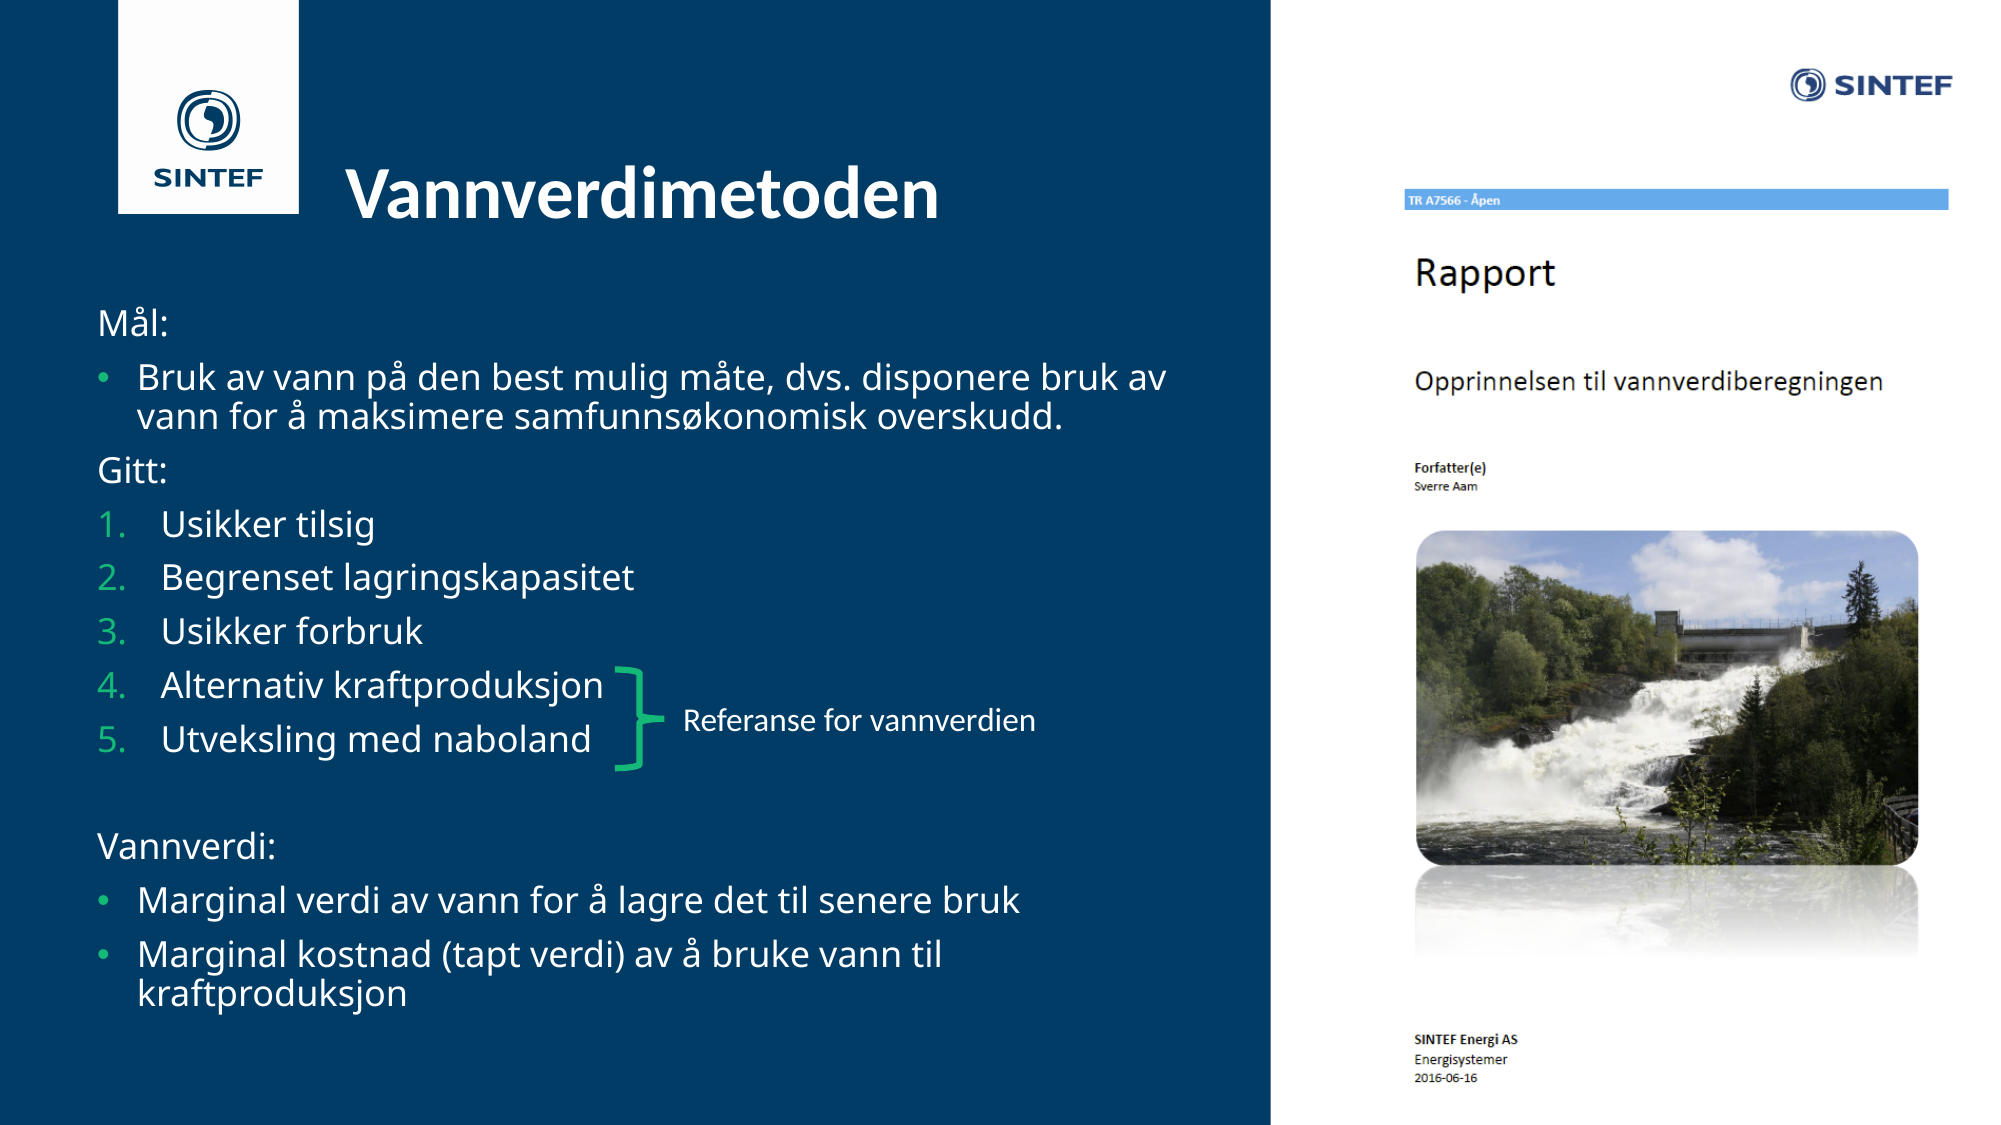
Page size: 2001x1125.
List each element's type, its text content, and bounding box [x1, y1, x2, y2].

text_box Referanse for vannverdien [668, 691, 1052, 746]
title Vannverdimetoden [344, 62, 1000, 235]
picture [118, 0, 299, 214]
text_box [614, 668, 665, 769]
picture [1270, 0, 2000, 1125]
list Mål: Bruk av vann på den best mulig måte, dvs. disponere bruk av vann for å maksimere samfunnsøkonomisk overskudd. Gitt: Usikker tilsig Begrenset lagringskapasitet Usikker forbruk Alternativ kraftproduksjon Utveksling med naboland Vannverdi: Marginal verdi av vann for å lagre det til senere bruk Marginal kostnad (tapt verdi) av å bruke vann til kraftproduksjon [97, 305, 1212, 1021]
